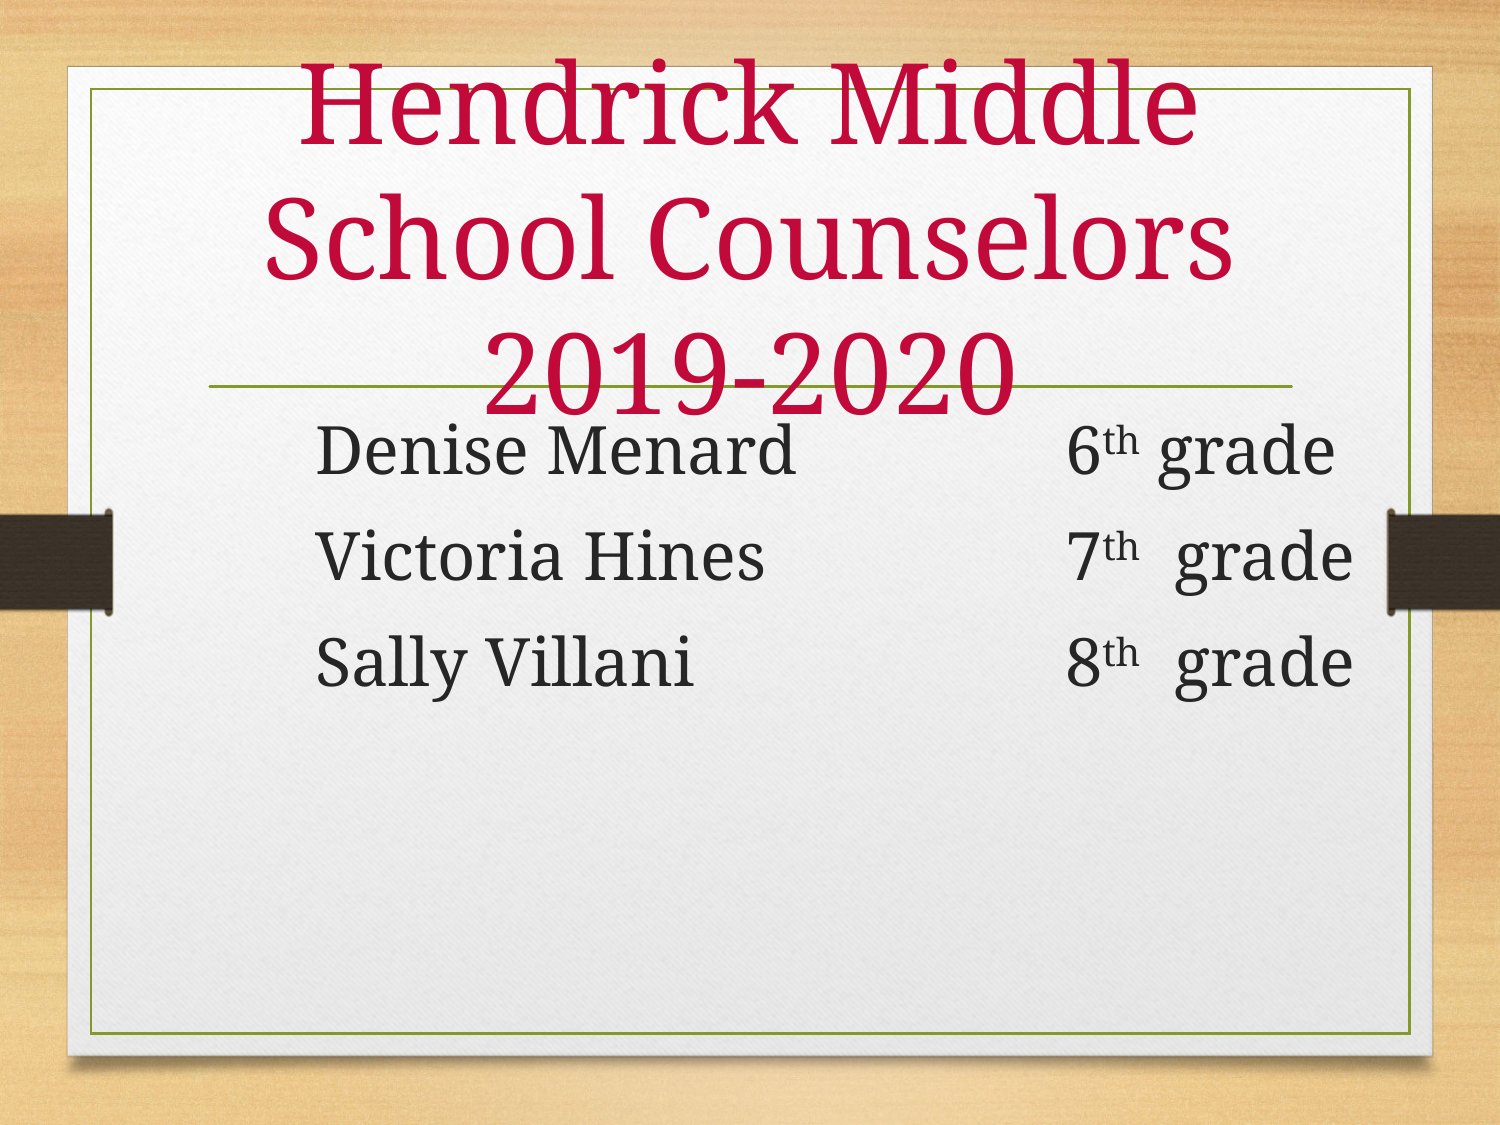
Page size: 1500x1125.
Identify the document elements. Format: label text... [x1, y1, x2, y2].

title Hendrick Middle School Counselors 2019-2020 [150, 94, 1350, 375]
list Denise Menard 6th grade Victoria Hines 7th grade Sally Villani 8th grade [300, 399, 1500, 1018]
text_box [999, 324, 1450, 712]
picture [0, 0, 1500, 1125]
